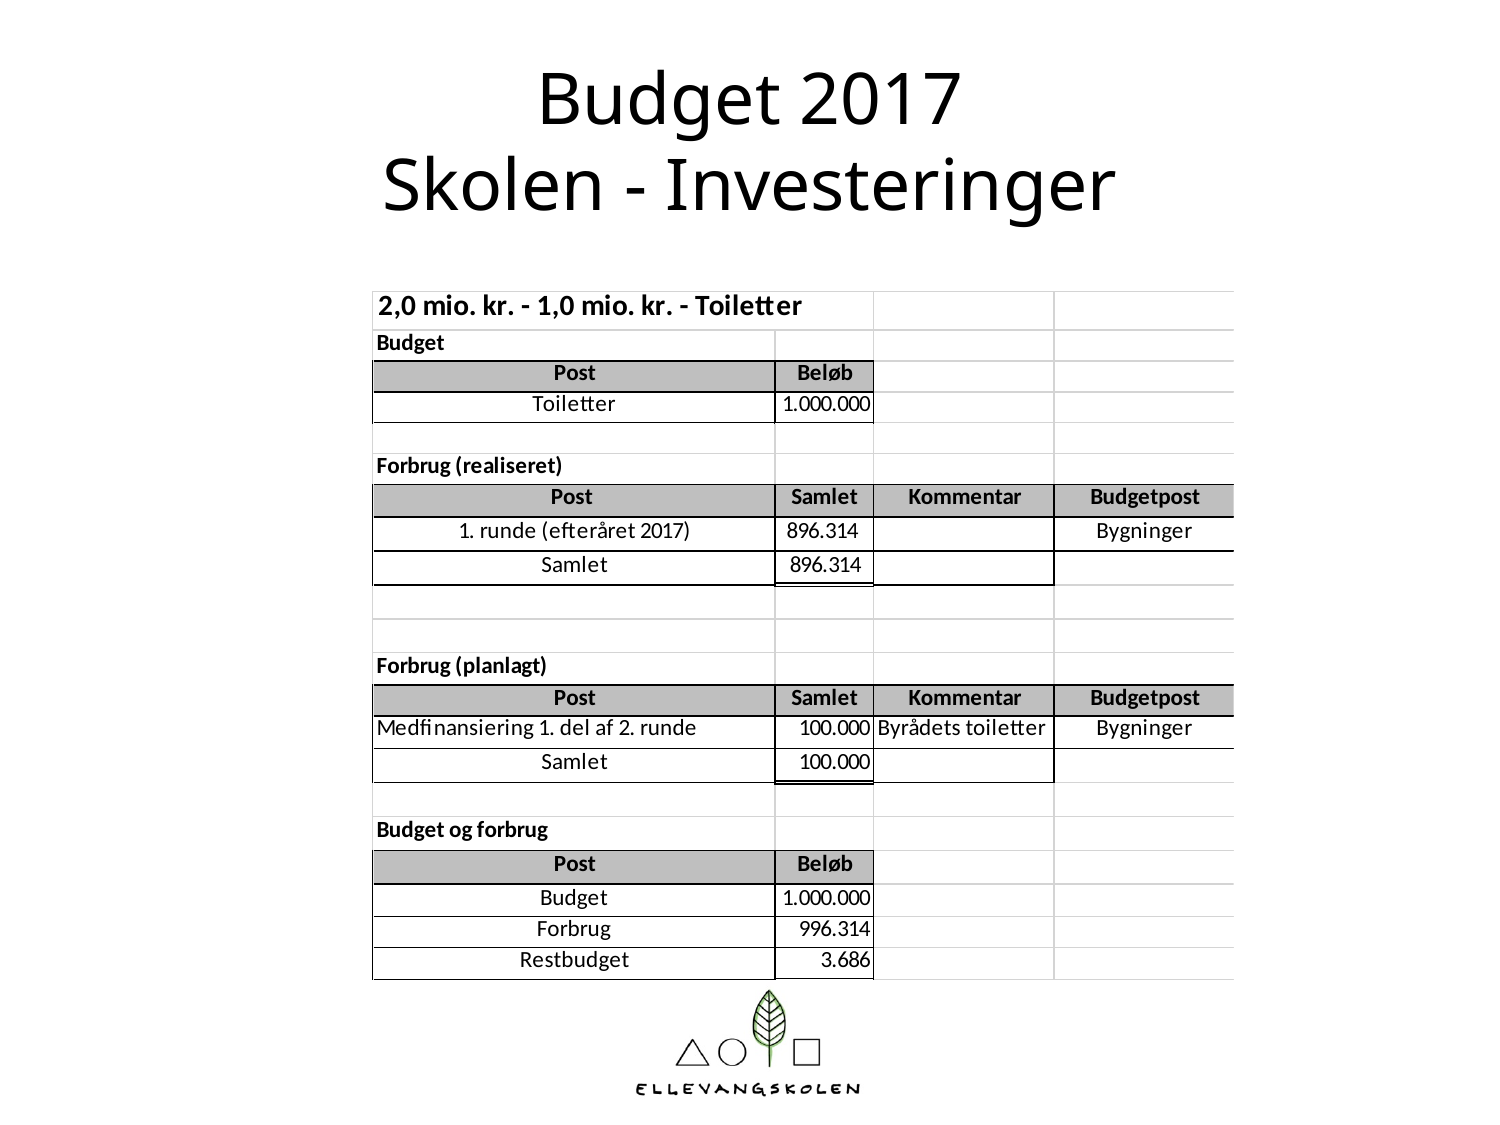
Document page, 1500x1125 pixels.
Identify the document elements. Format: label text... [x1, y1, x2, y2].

picture [623, 982, 872, 1106]
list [371, 290, 1236, 982]
title Budget 2017 Skolen - Investeringer [75, 45, 1425, 233]
